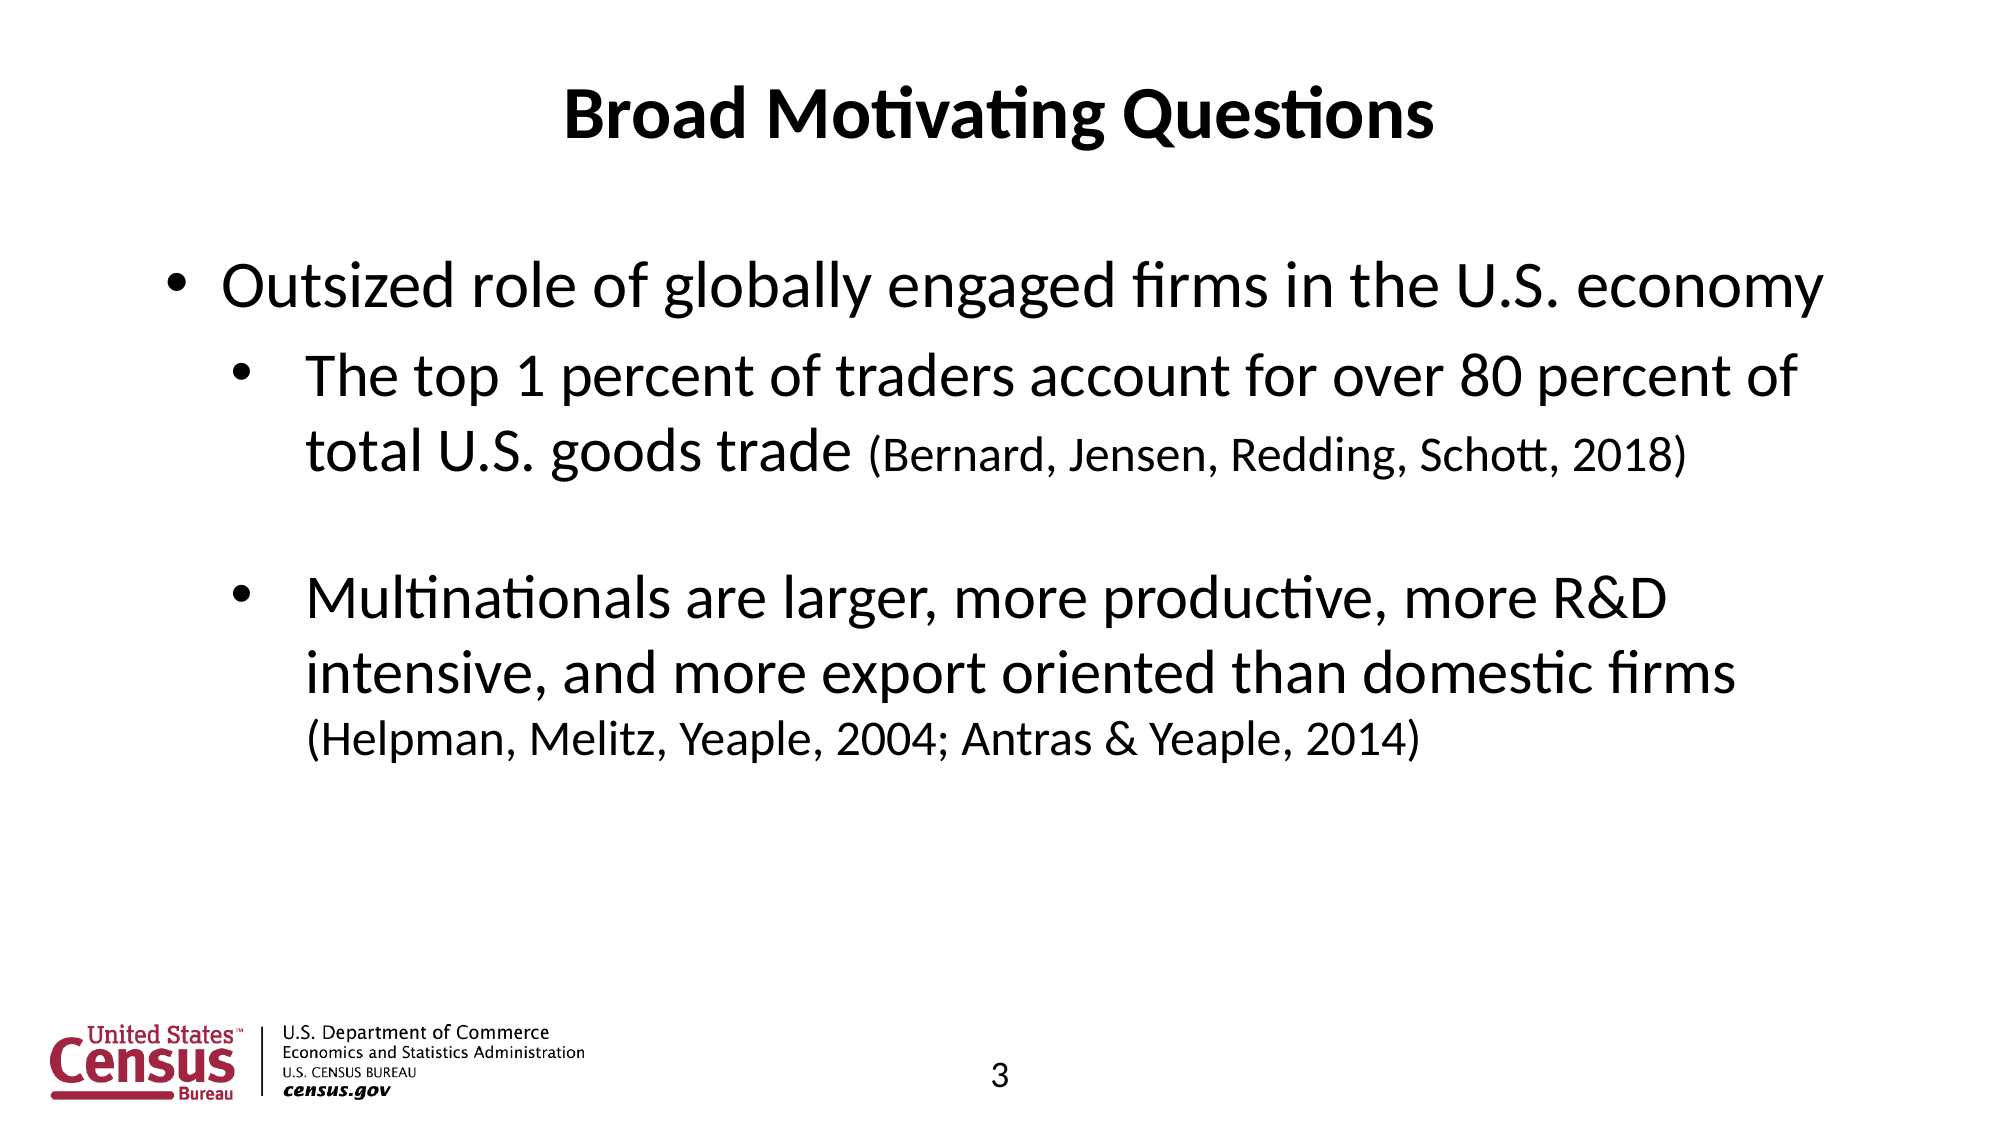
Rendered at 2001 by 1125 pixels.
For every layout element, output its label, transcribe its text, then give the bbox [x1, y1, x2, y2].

list Outsized role of globally engaged firms in the U.S. economy The top 1 percent of traders account for over 80 percent of total U.S. goods trade (Bernard, Jensen, Redding, Schott, 2018) Multinationals are larger, more productive, more R&D intensive, and more export oriented than domestic firms (Helpman, Melitz, Yeaple, 2004; Antras & Yeaple, 2014) [150, 233, 1900, 977]
title Broad Motivating Questions [324, 37, 1675, 180]
slide_number 3 [766, 1042, 1234, 1103]
picture [50, 1024, 584, 1100]
